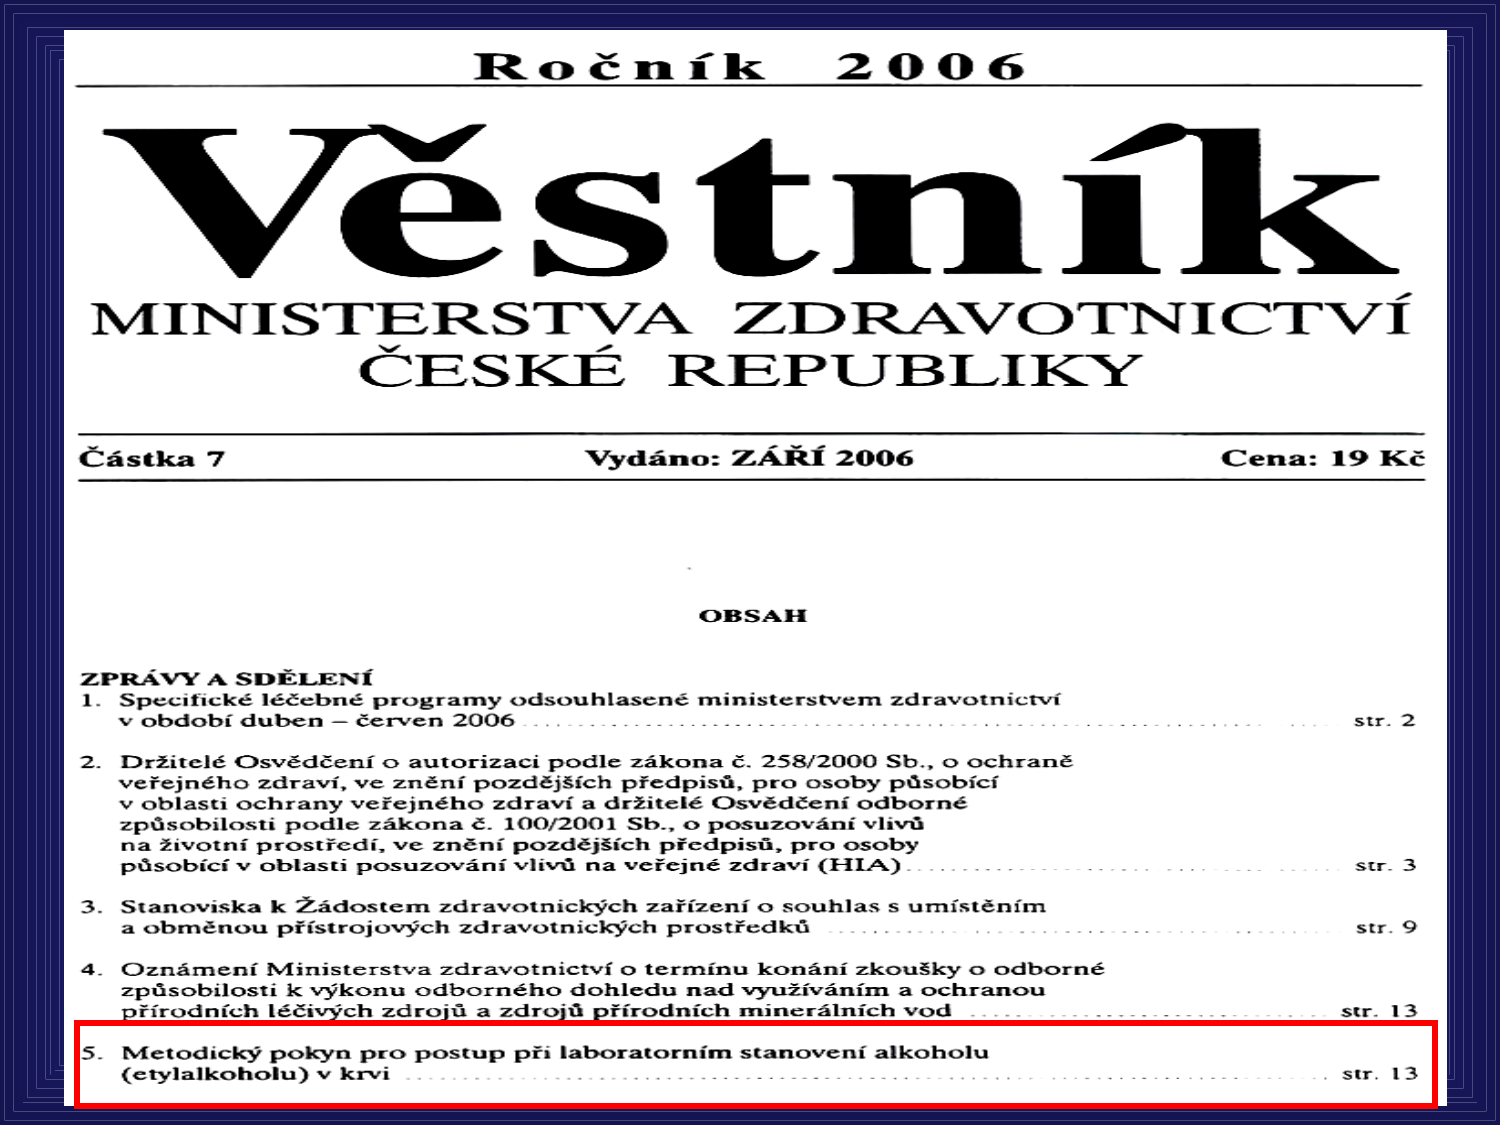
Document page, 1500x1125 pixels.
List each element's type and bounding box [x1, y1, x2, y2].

list [64, 30, 1447, 1107]
